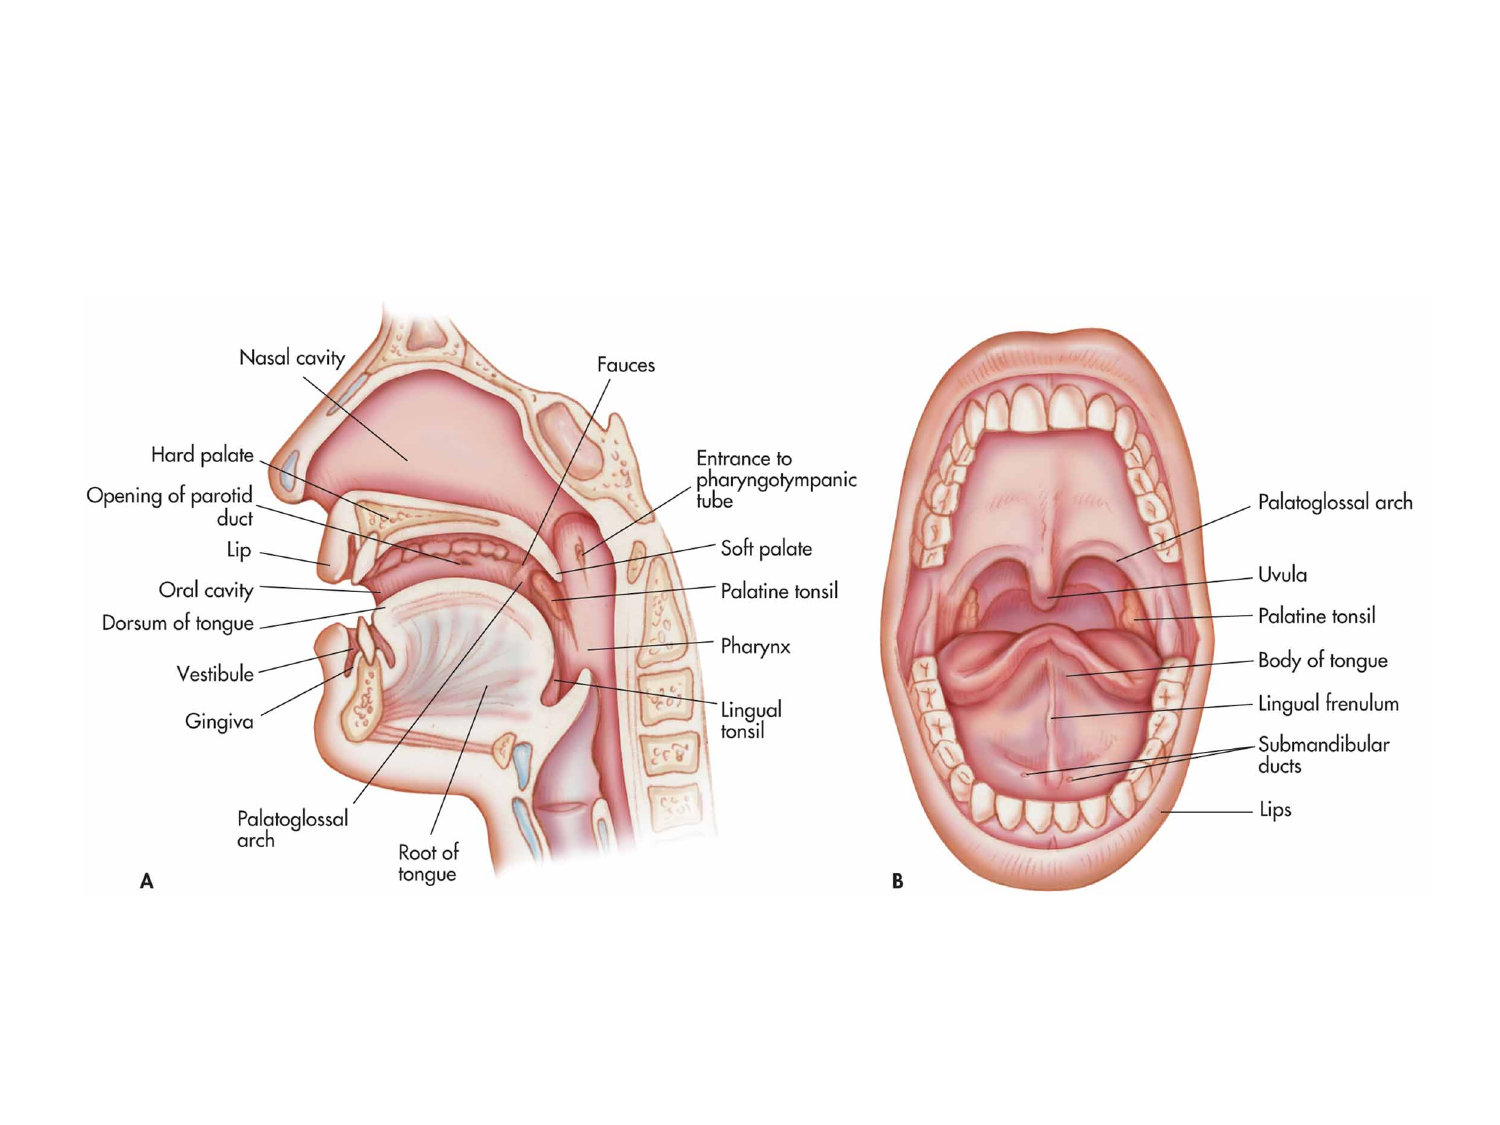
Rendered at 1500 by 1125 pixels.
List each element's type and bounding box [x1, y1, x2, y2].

picture [83, 295, 1435, 896]
